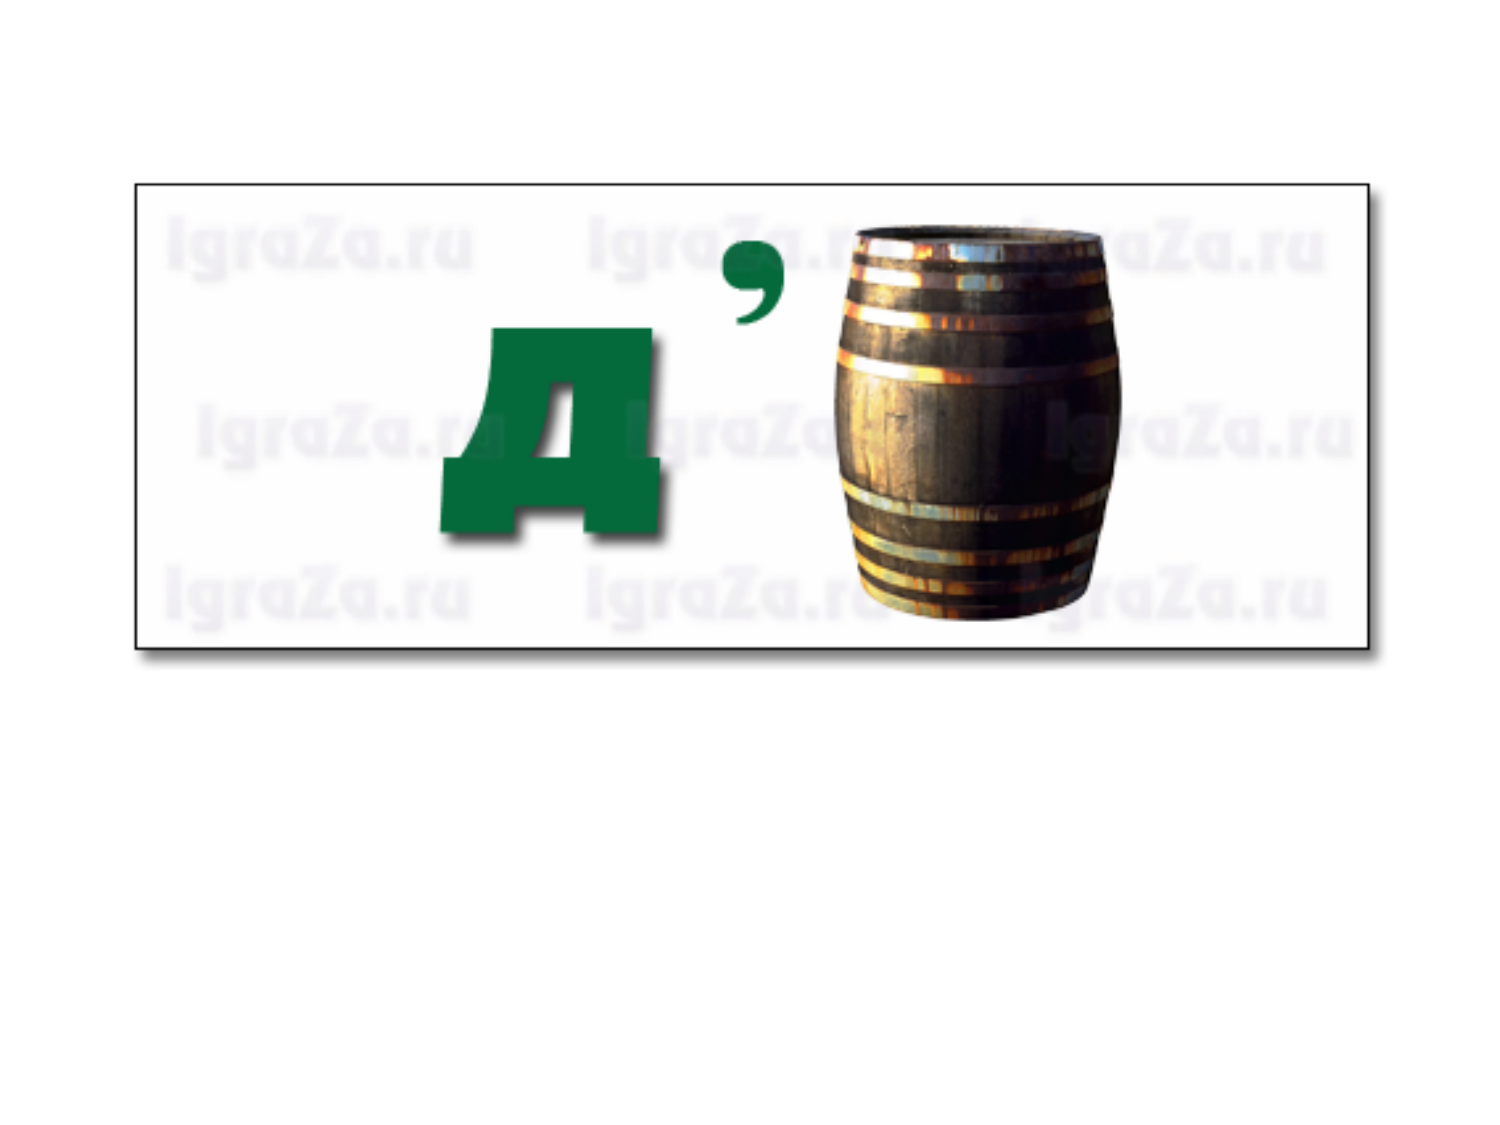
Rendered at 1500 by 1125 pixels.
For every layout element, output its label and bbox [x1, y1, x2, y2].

picture [93, 152, 1413, 680]
